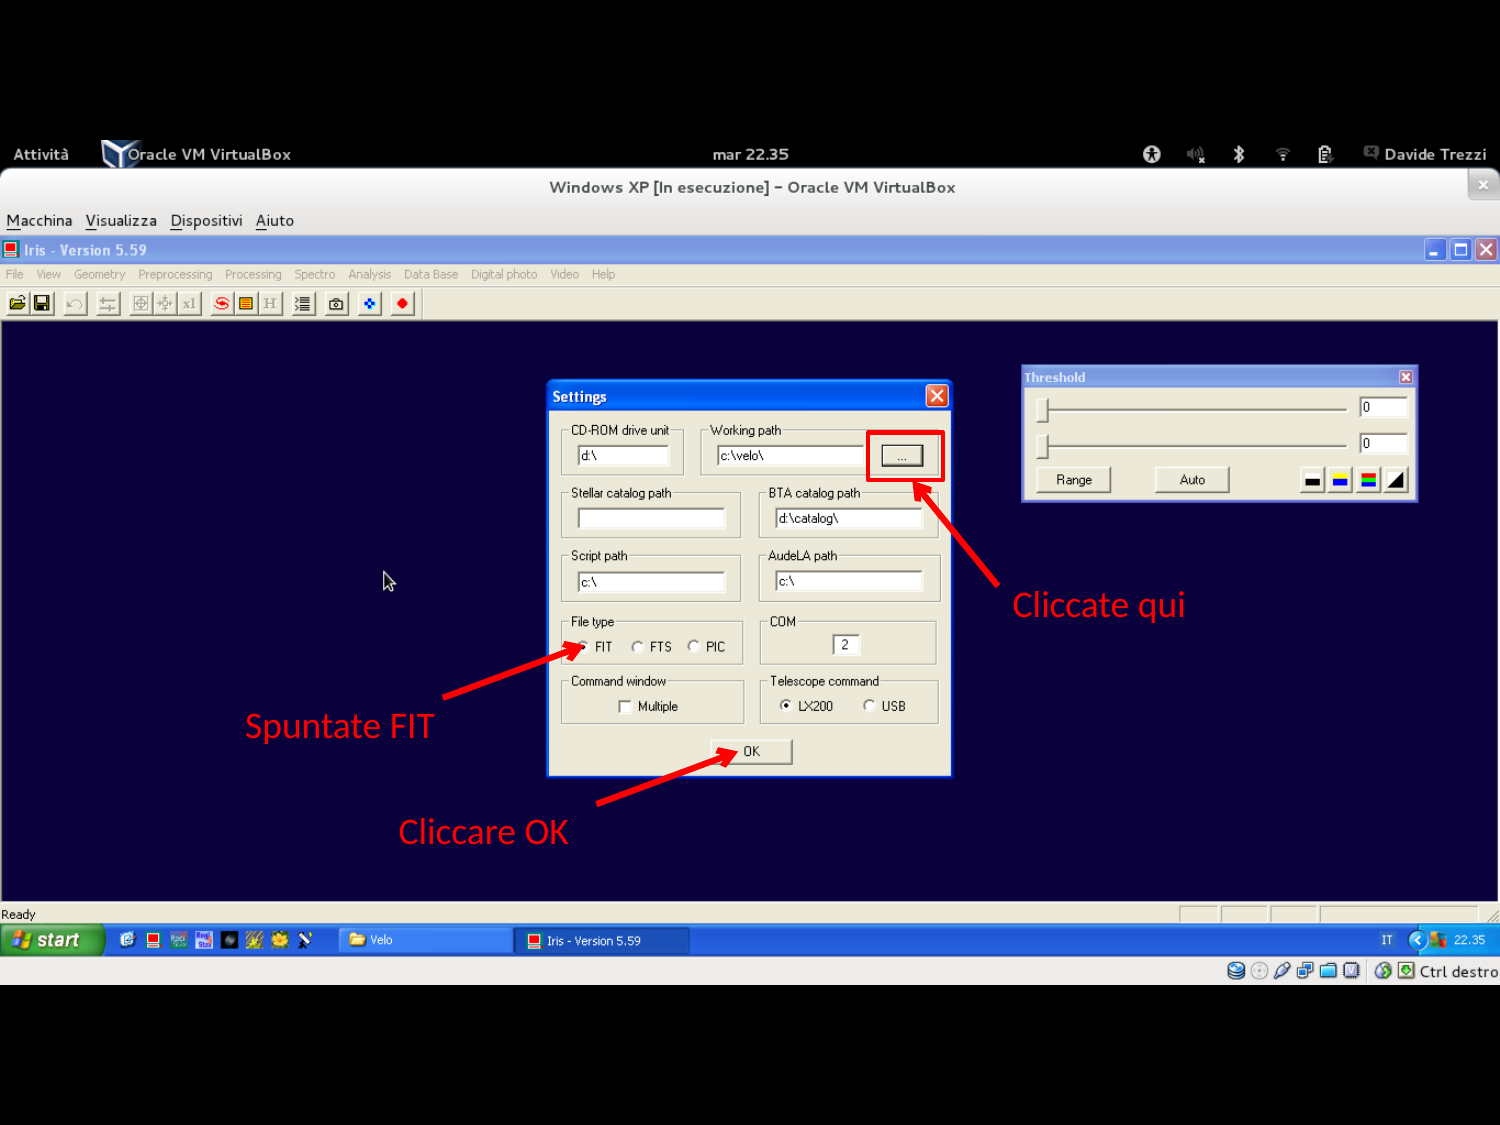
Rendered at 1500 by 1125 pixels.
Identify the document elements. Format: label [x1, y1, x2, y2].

text_box [442, 644, 585, 699]
text_box [912, 480, 999, 587]
text_box [596, 751, 739, 805]
picture [0, 140, 1500, 985]
